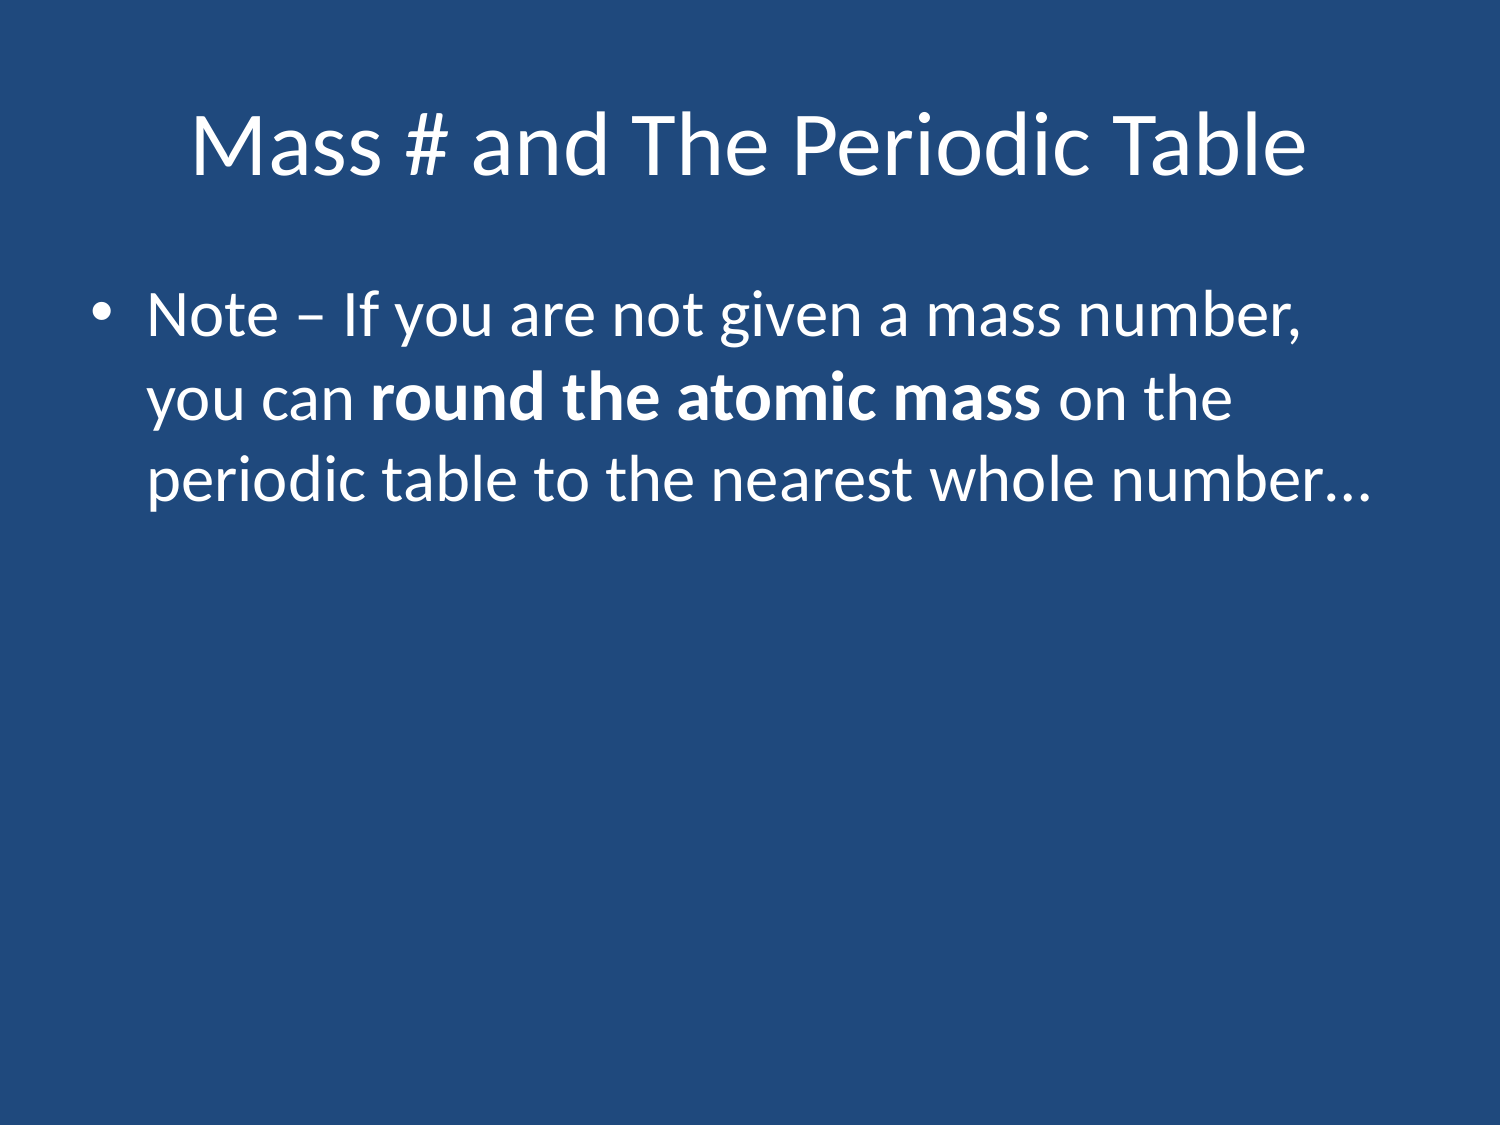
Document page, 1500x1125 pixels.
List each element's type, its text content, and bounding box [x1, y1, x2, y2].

list Note – If you are not given a mass number, you can round the atomic mass on the periodic table to the nearest whole number… [74, 262, 1426, 1006]
title Mass # and The Periodic Table [74, 44, 1426, 233]
